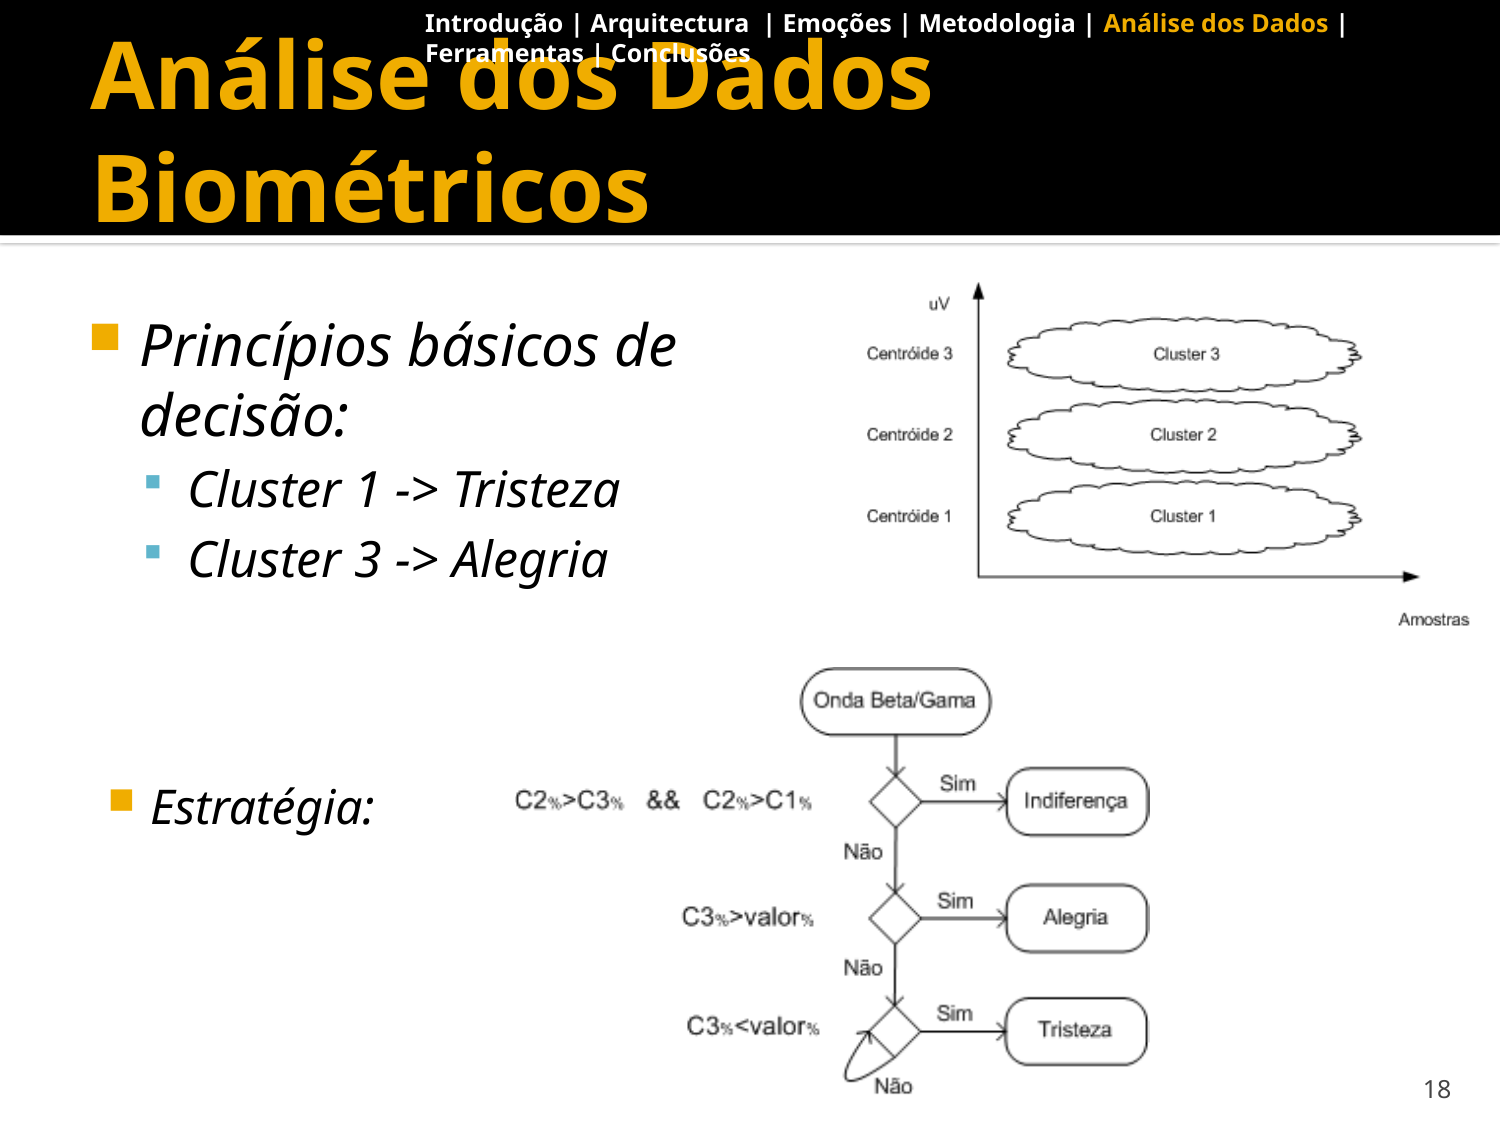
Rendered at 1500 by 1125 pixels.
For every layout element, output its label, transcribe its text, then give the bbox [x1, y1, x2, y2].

text_box Introdução | Arquitectura | Emoções | Metodologia | Análise dos Dados | Ferramentas | Conclusões [410, 0, 1500, 75]
picture [515, 667, 1150, 1102]
list Princípios básicos de decisão: Cluster 1 -> Tristeza Cluster 3 -> Alegria [58, 292, 844, 563]
title Análise dos Dados Biométricos [75, 25, 1425, 231]
text_box Estratégia: [81, 761, 446, 879]
slide_number 18 [1345, 1062, 1467, 1108]
picture [866, 280, 1471, 632]
